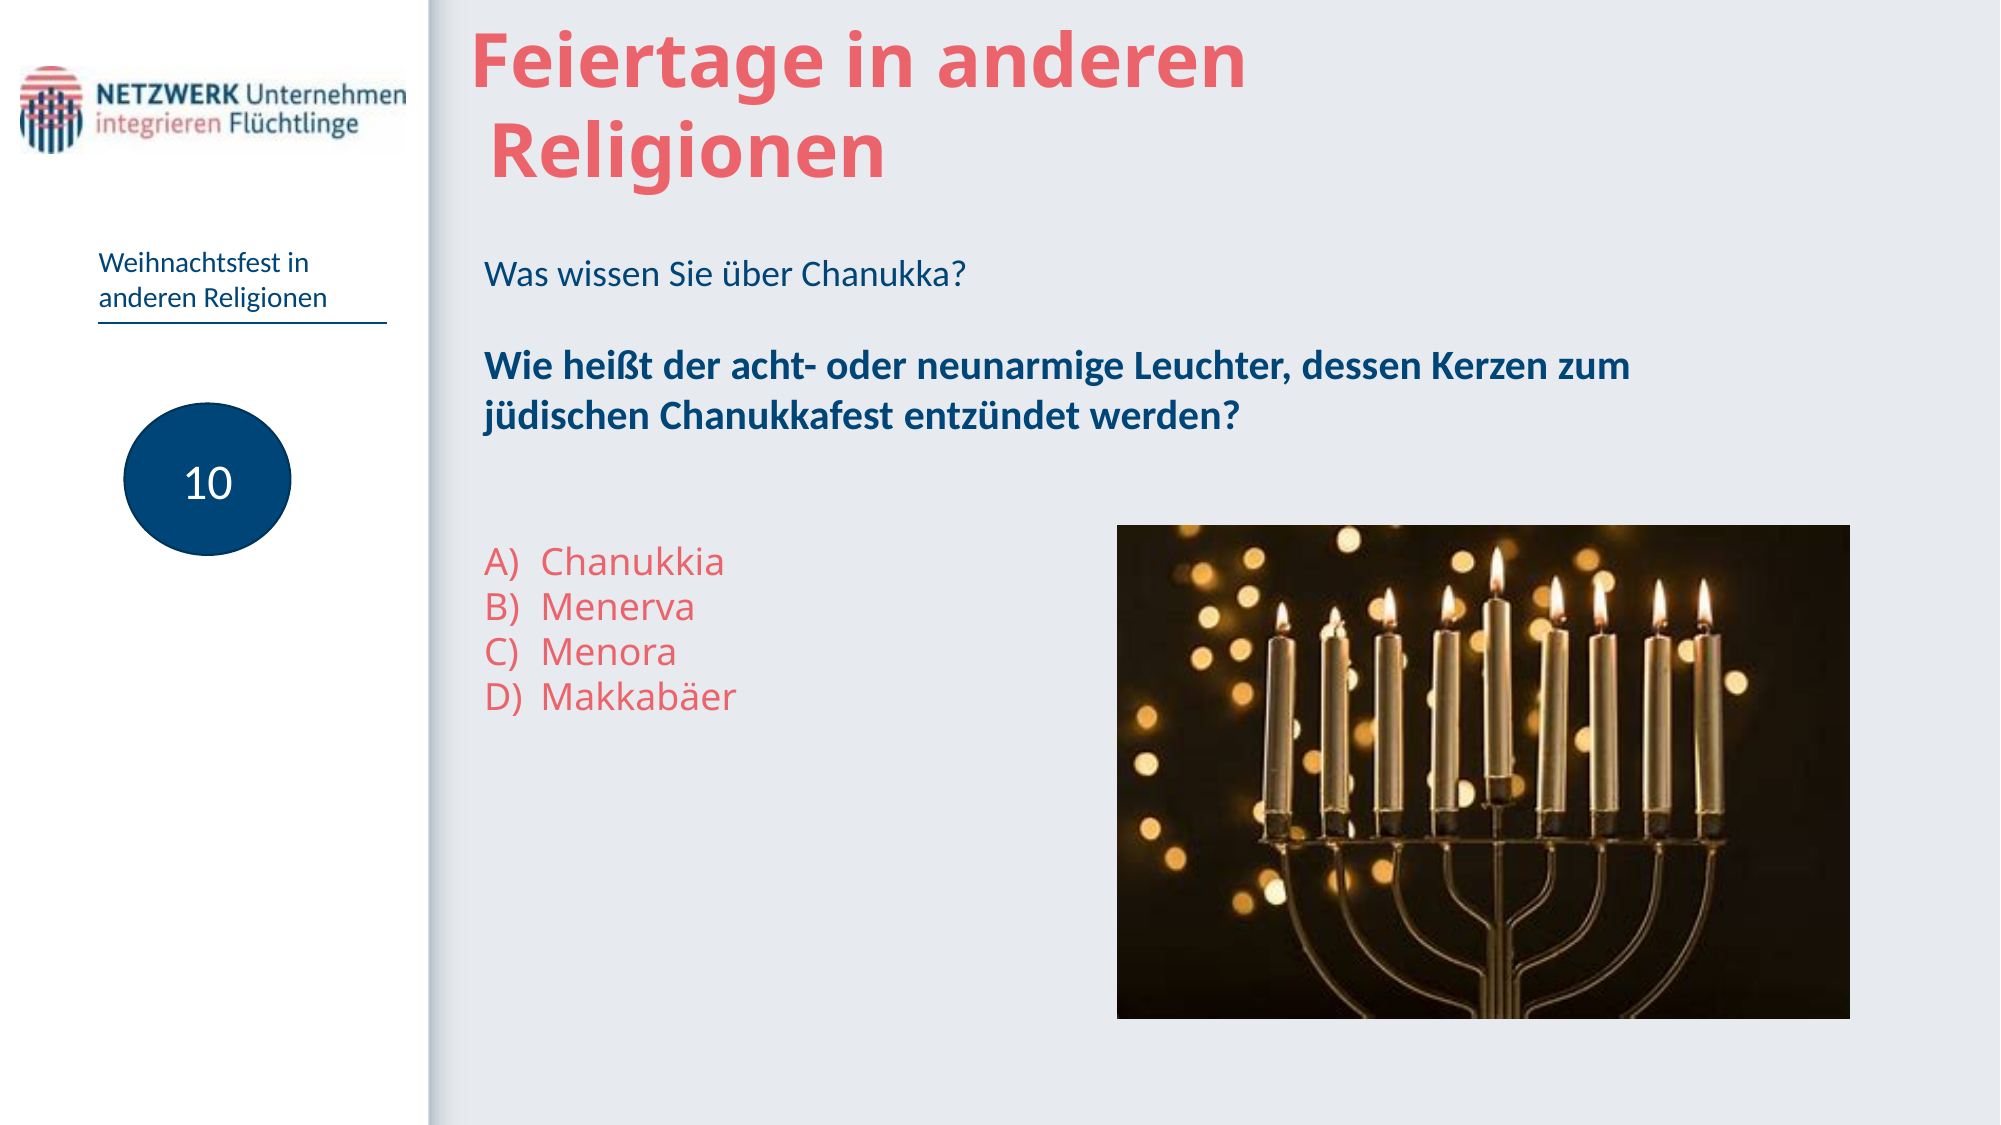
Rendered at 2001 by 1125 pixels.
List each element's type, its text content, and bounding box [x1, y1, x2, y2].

text_box Wie heißt der acht- oder neunarmige Leuchter, dessen Kerzen zum jüdischen Chanukkafest entzündet werden? Chanukkia Menerva Menora Makkabäer [469, 329, 1959, 815]
picture [428, 0, 2000, 1125]
list Weihnachtsfest in anderen Religionen [98, 173, 388, 314]
title Feiertage in anderen Religionen [469, 108, 1727, 242]
text_box Was wissen Sie über Chanukka? [469, 242, 1766, 302]
text_box 10 [123, 402, 292, 556]
picture [20, 66, 406, 154]
